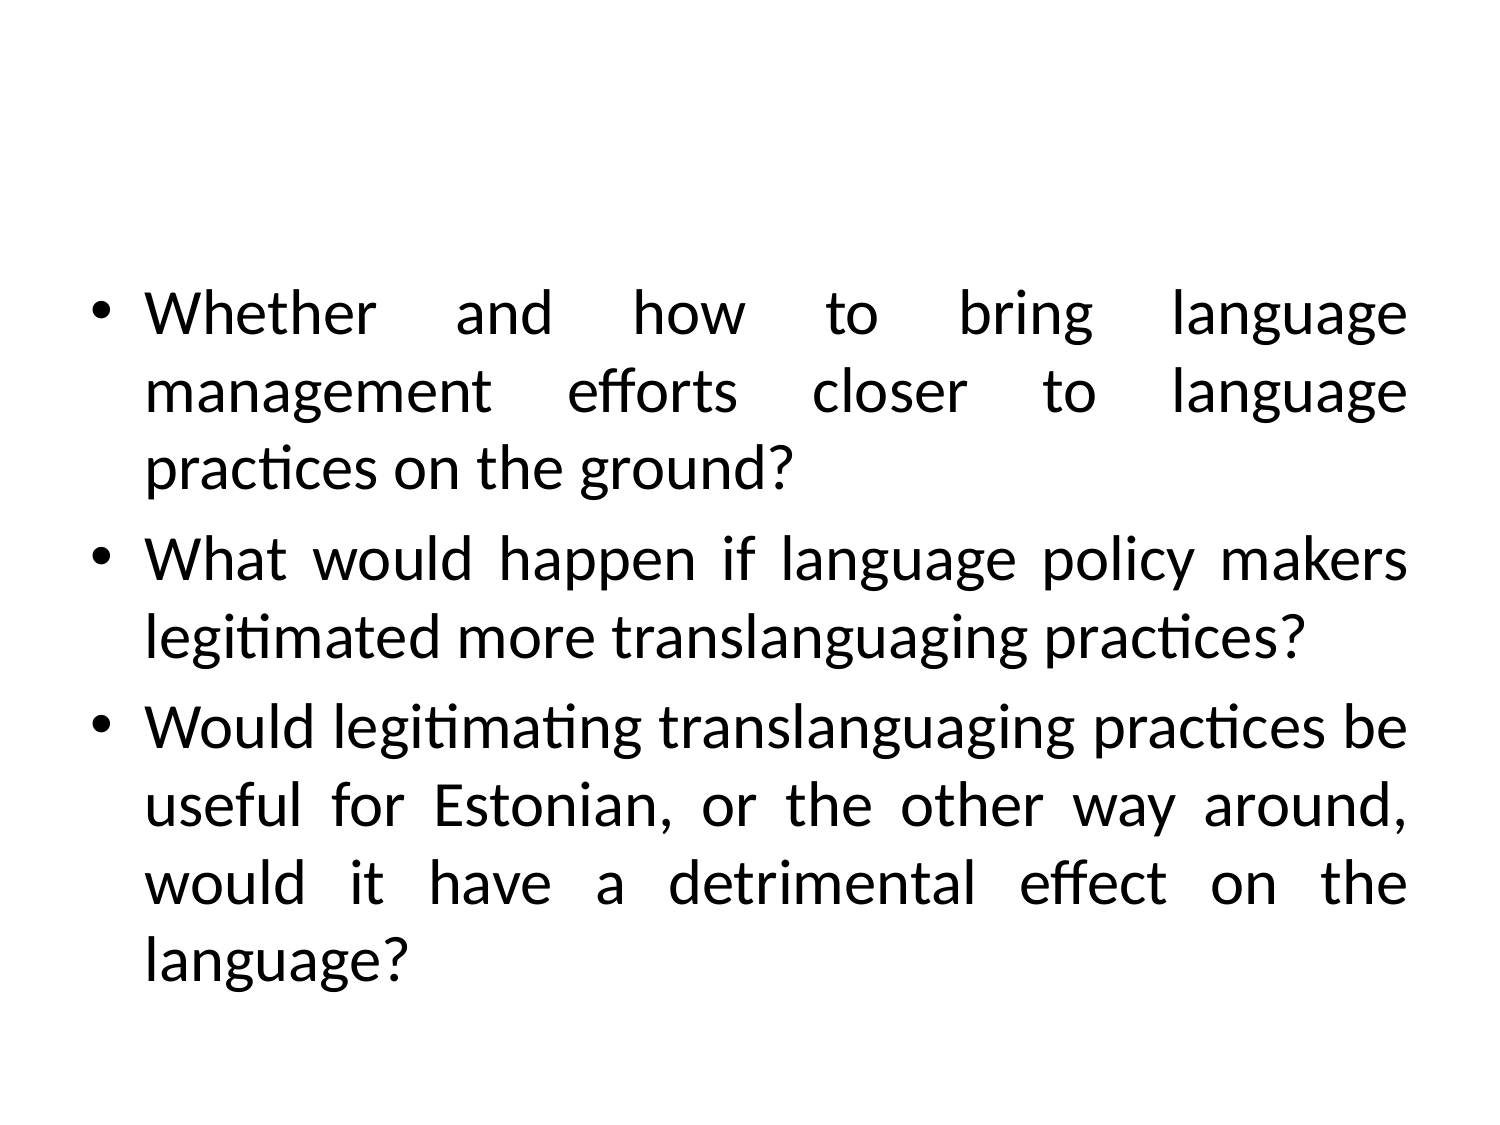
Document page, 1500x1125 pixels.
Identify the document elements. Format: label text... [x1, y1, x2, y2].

list Whether and how to bring language management efforts closer to language practices on the ground? What would happen if language policy makers legitimated more translanguaging practices? Would legitimating translanguaging practices be useful for Estonian, or the other way around, would it have a detrimental effect on the language? [75, 262, 1425, 1005]
